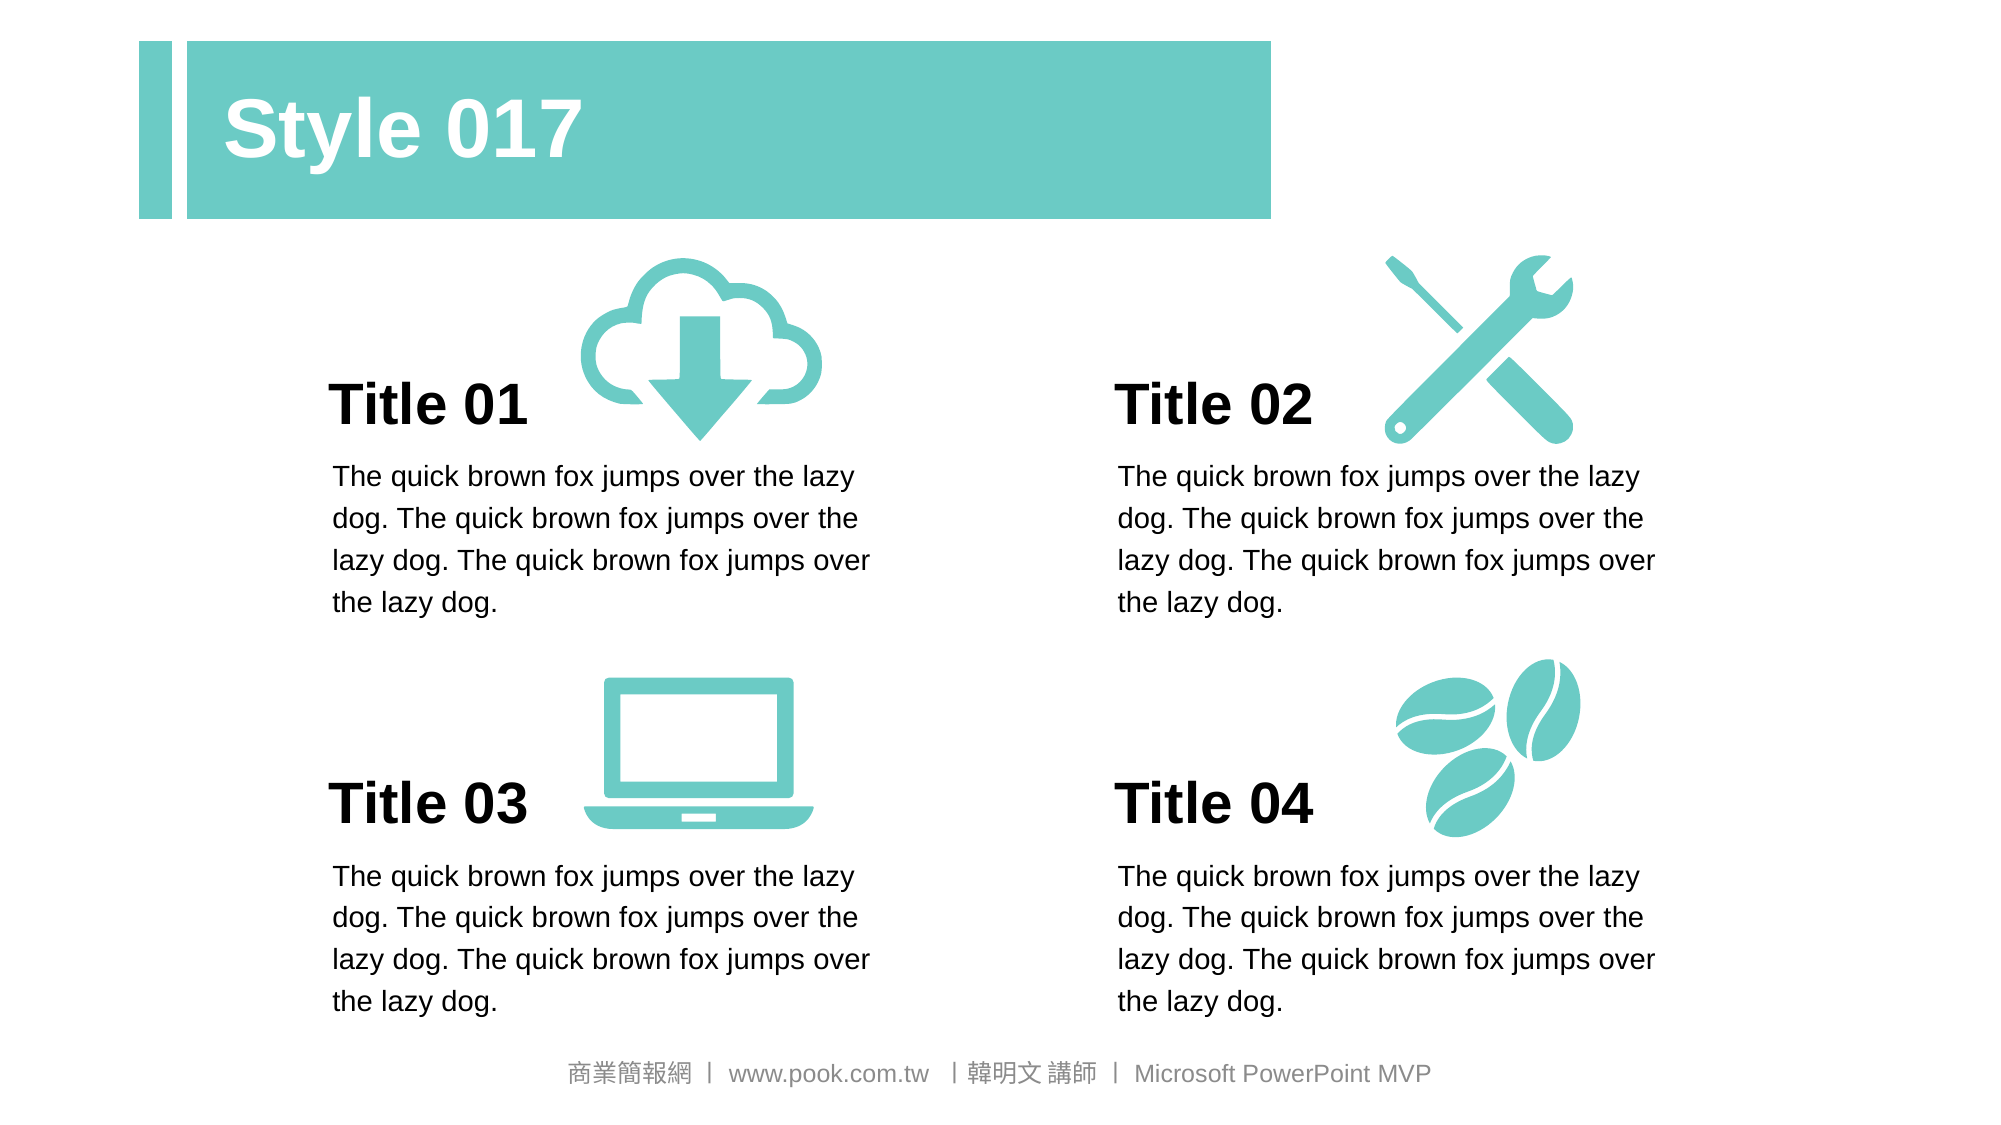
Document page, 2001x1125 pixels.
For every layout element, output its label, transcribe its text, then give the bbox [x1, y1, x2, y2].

footer 商業簡報網 〡www.pook.com.tw 〡韓明文 講師 〡Microsoft PowerPoint MVP [342, 1042, 1658, 1103]
text_box [1397, 704, 1496, 755]
text_box The quick brown fox jumps over the lazy dog. The quick brown fox jumps over the lazy dog. The quick brown fox jumps over the lazy dog. [317, 443, 901, 626]
title Style 017 [208, 55, 1249, 205]
text_box Title 03 [313, 757, 561, 843]
text_box The quick brown fox jumps over the lazy dog. The quick brown fox jumps over the lazy dog. The quick brown fox jumps over the lazy dog. [317, 842, 901, 1025]
text_box [1425, 748, 1507, 824]
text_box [575, 255, 822, 441]
text_box [1396, 677, 1494, 728]
text_box The quick brown fox jumps over the lazy dog. The quick brown fox jumps over the lazy dog. The quick brown fox jumps over the lazy dog. [1103, 443, 1686, 626]
text_box Title 04 [1099, 757, 1347, 843]
text_box [1531, 661, 1581, 762]
text_box Title 02 [1099, 358, 1347, 444]
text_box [1384, 255, 1574, 445]
text_box [1506, 659, 1555, 759]
text_box Title 01 [313, 358, 561, 444]
text_box [1433, 761, 1515, 838]
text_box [583, 677, 814, 829]
text_box The quick brown fox jumps over the lazy dog. The quick brown fox jumps over the lazy dog. The quick brown fox jumps over the lazy dog. [1103, 842, 1686, 1025]
